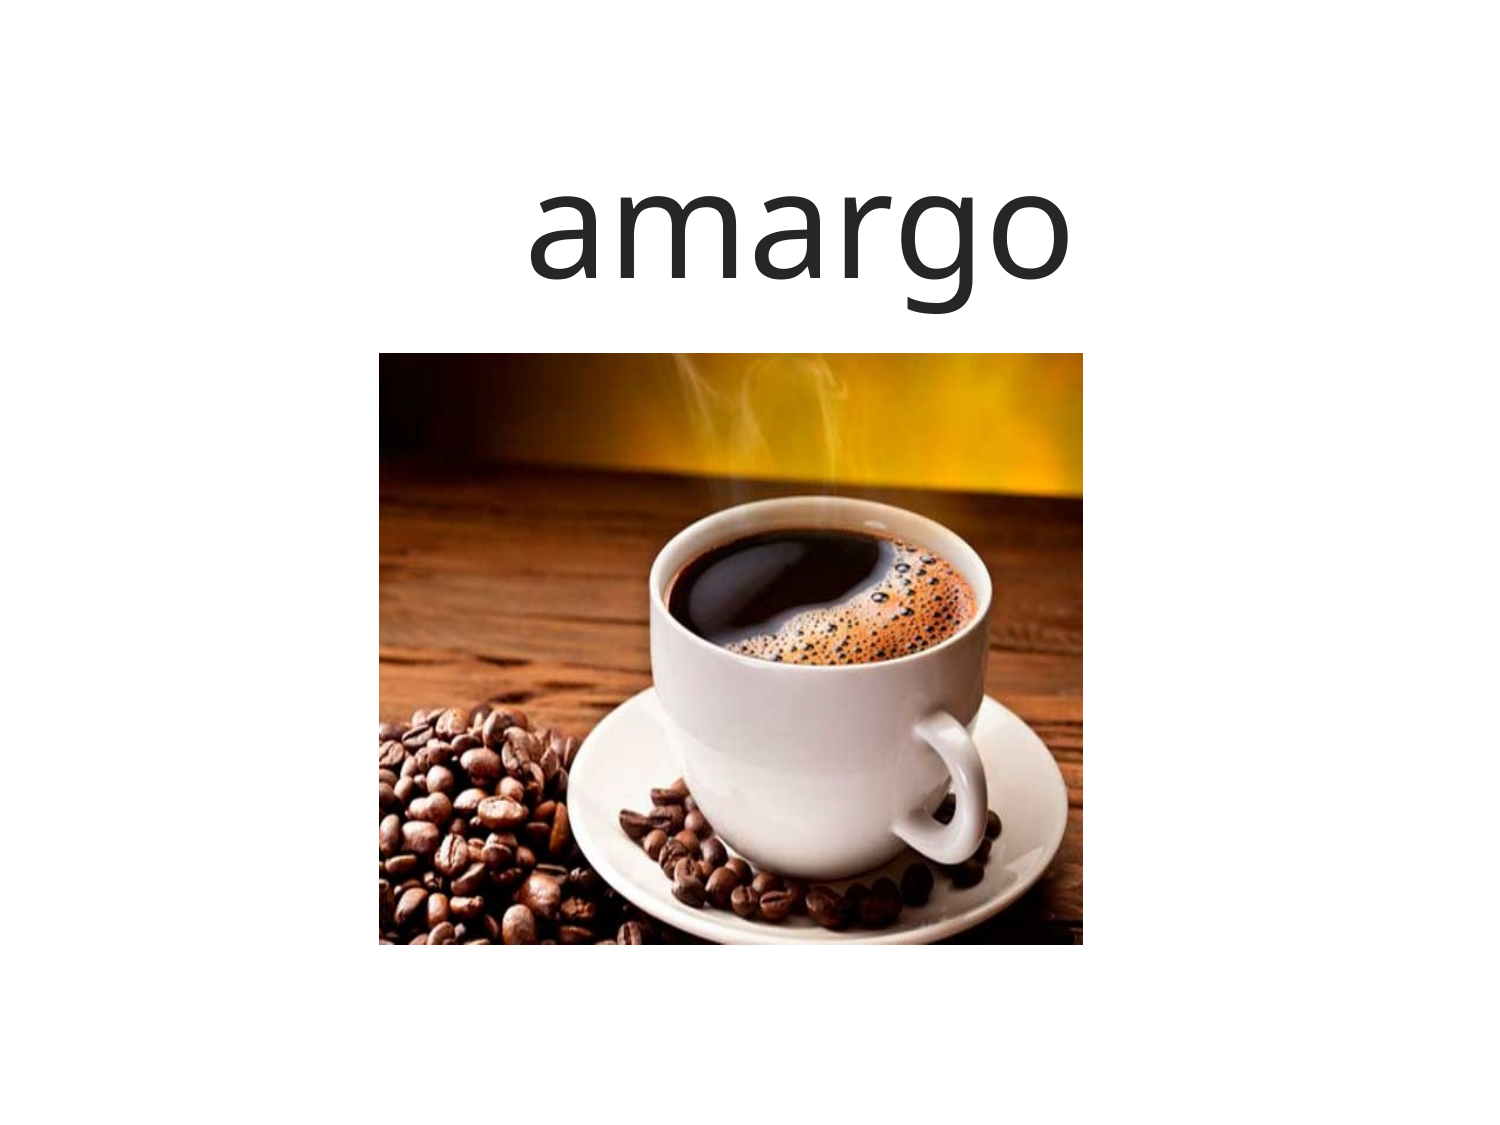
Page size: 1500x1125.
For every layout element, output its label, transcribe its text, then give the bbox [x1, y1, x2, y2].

picture [379, 353, 1084, 945]
text_box amargo [252, 121, 1349, 372]
